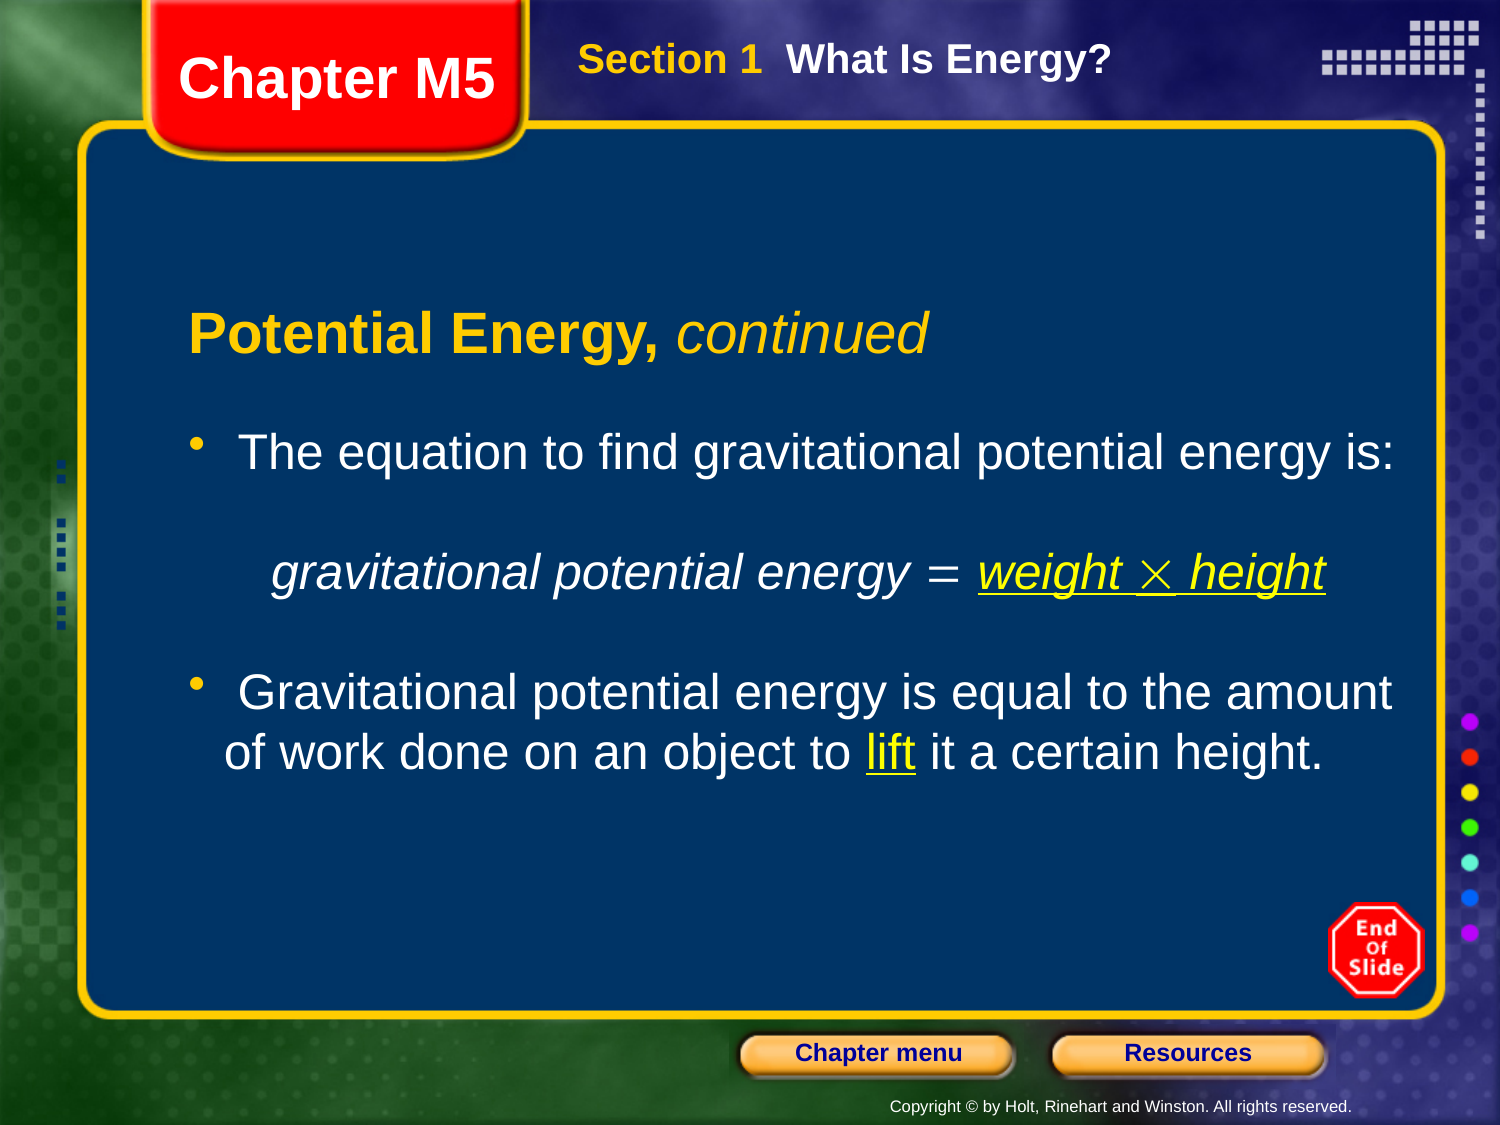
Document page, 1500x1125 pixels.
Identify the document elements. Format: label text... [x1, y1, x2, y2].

text_box Chapter M5 [163, 33, 511, 118]
picture [0, 0, 1500, 1125]
text_box The equation to find gravitational potential energy is: gravitational potential energy  weight  height Gravitational potential energy is equal to the amount of work done on an object to lift it a certain height. [173, 412, 1424, 787]
text_box Potential Energy, continued [173, 287, 1438, 372]
text_box Section 1 What Is Energy? [562, 24, 1275, 90]
